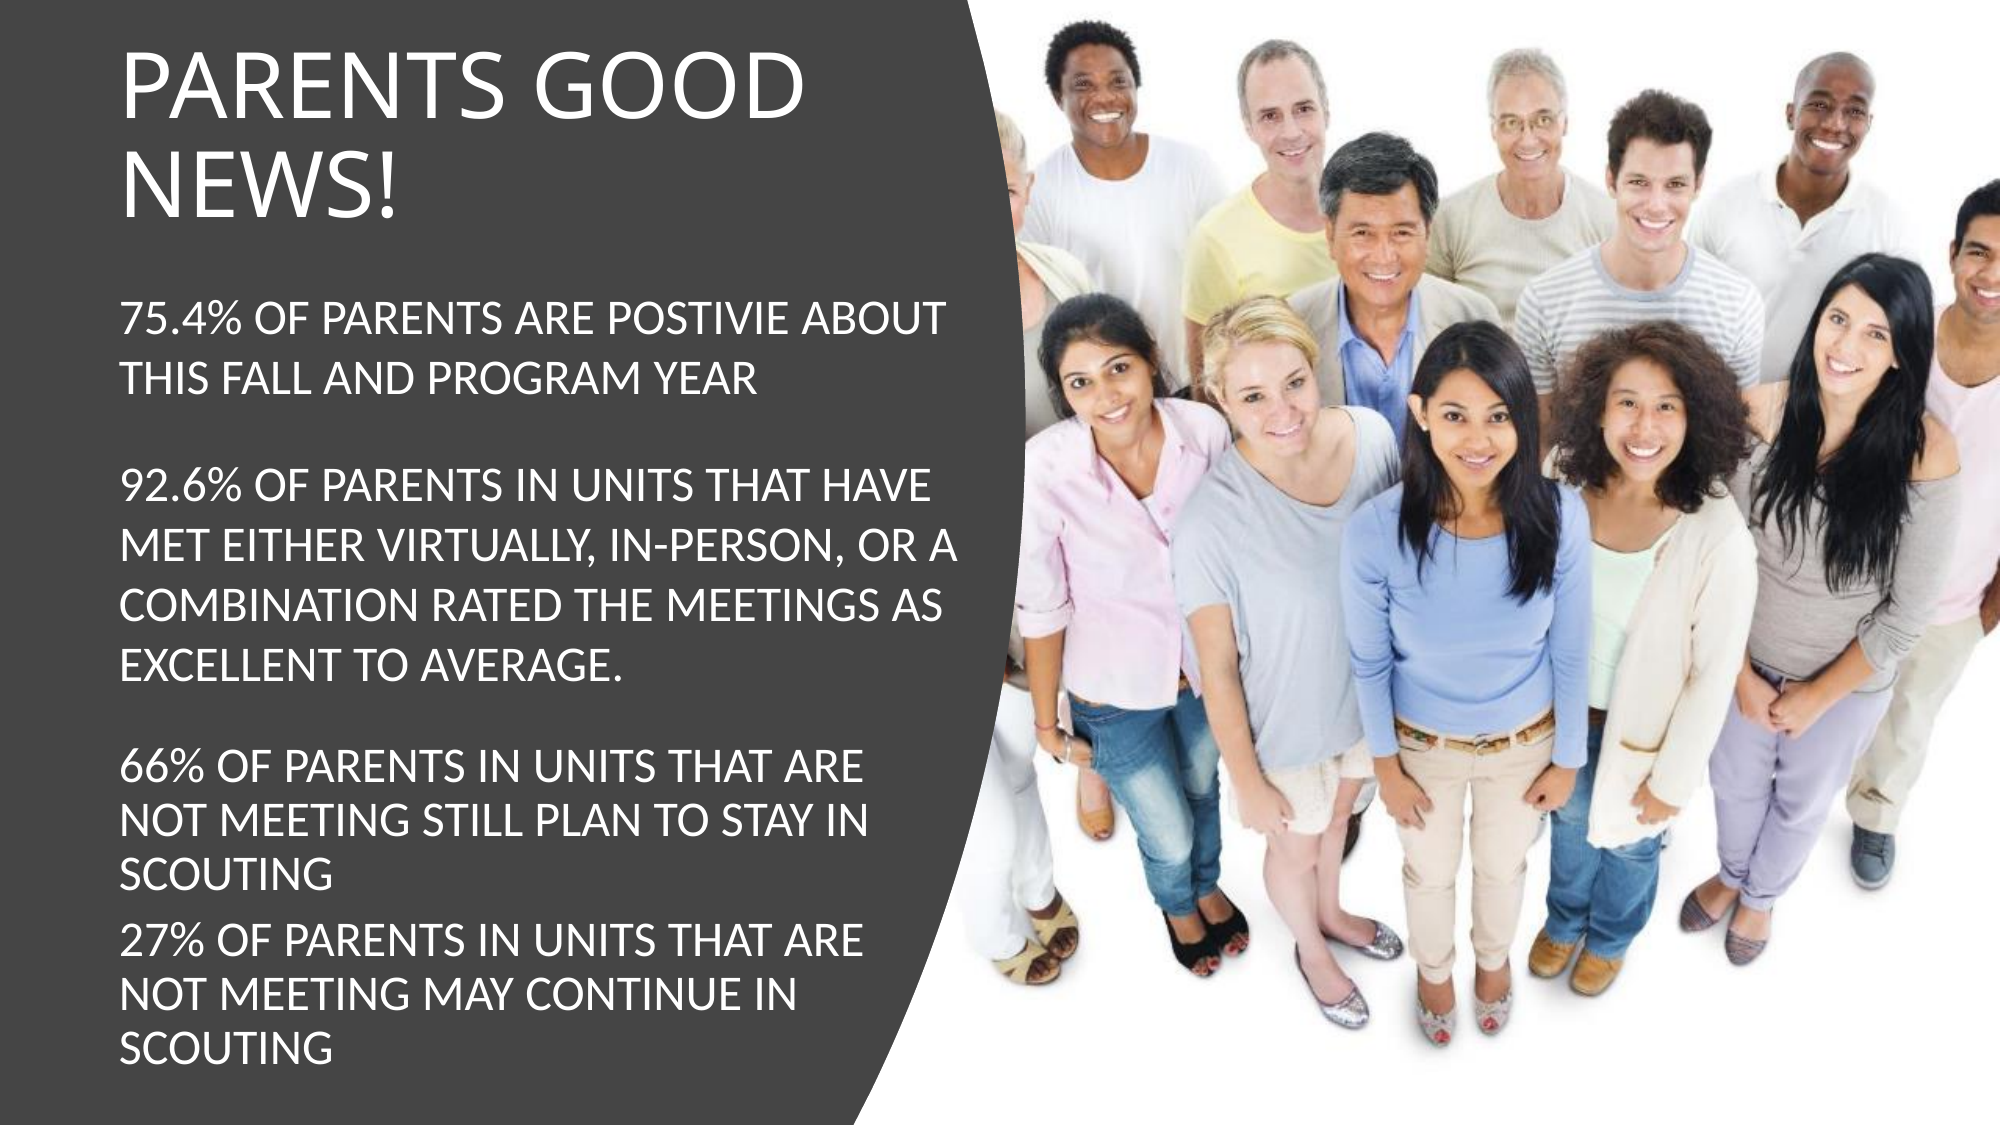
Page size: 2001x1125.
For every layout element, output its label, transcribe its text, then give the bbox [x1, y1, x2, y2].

text_box 92.6% OF PARENTS IN UNITS THAT HAVE MET EITHER VIRTUALLY, IN-PERSON, OR A COMBINATION RATED THE MEETINGS AS EXCELLENT TO AVERAGE. [104, 443, 850, 699]
text_box 75.4% OF PARENTS ARE POSTIVIE ABOUT THIS FALL AND PROGRAM YEAR [104, 277, 850, 412]
title PARENTS GOOD NEWS! [104, 29, 850, 247]
picture [850, 0, 2000, 1125]
text_box 66% OF PARENTS IN UNITS THAT ARE NOT MEETING STILL PLAN TO STAY IN SCOUTING 27% OF PARENTS IN UNITS THAT ARE NOT MEETING MAY CONTINUE IN SCOUTING [104, 731, 850, 1125]
